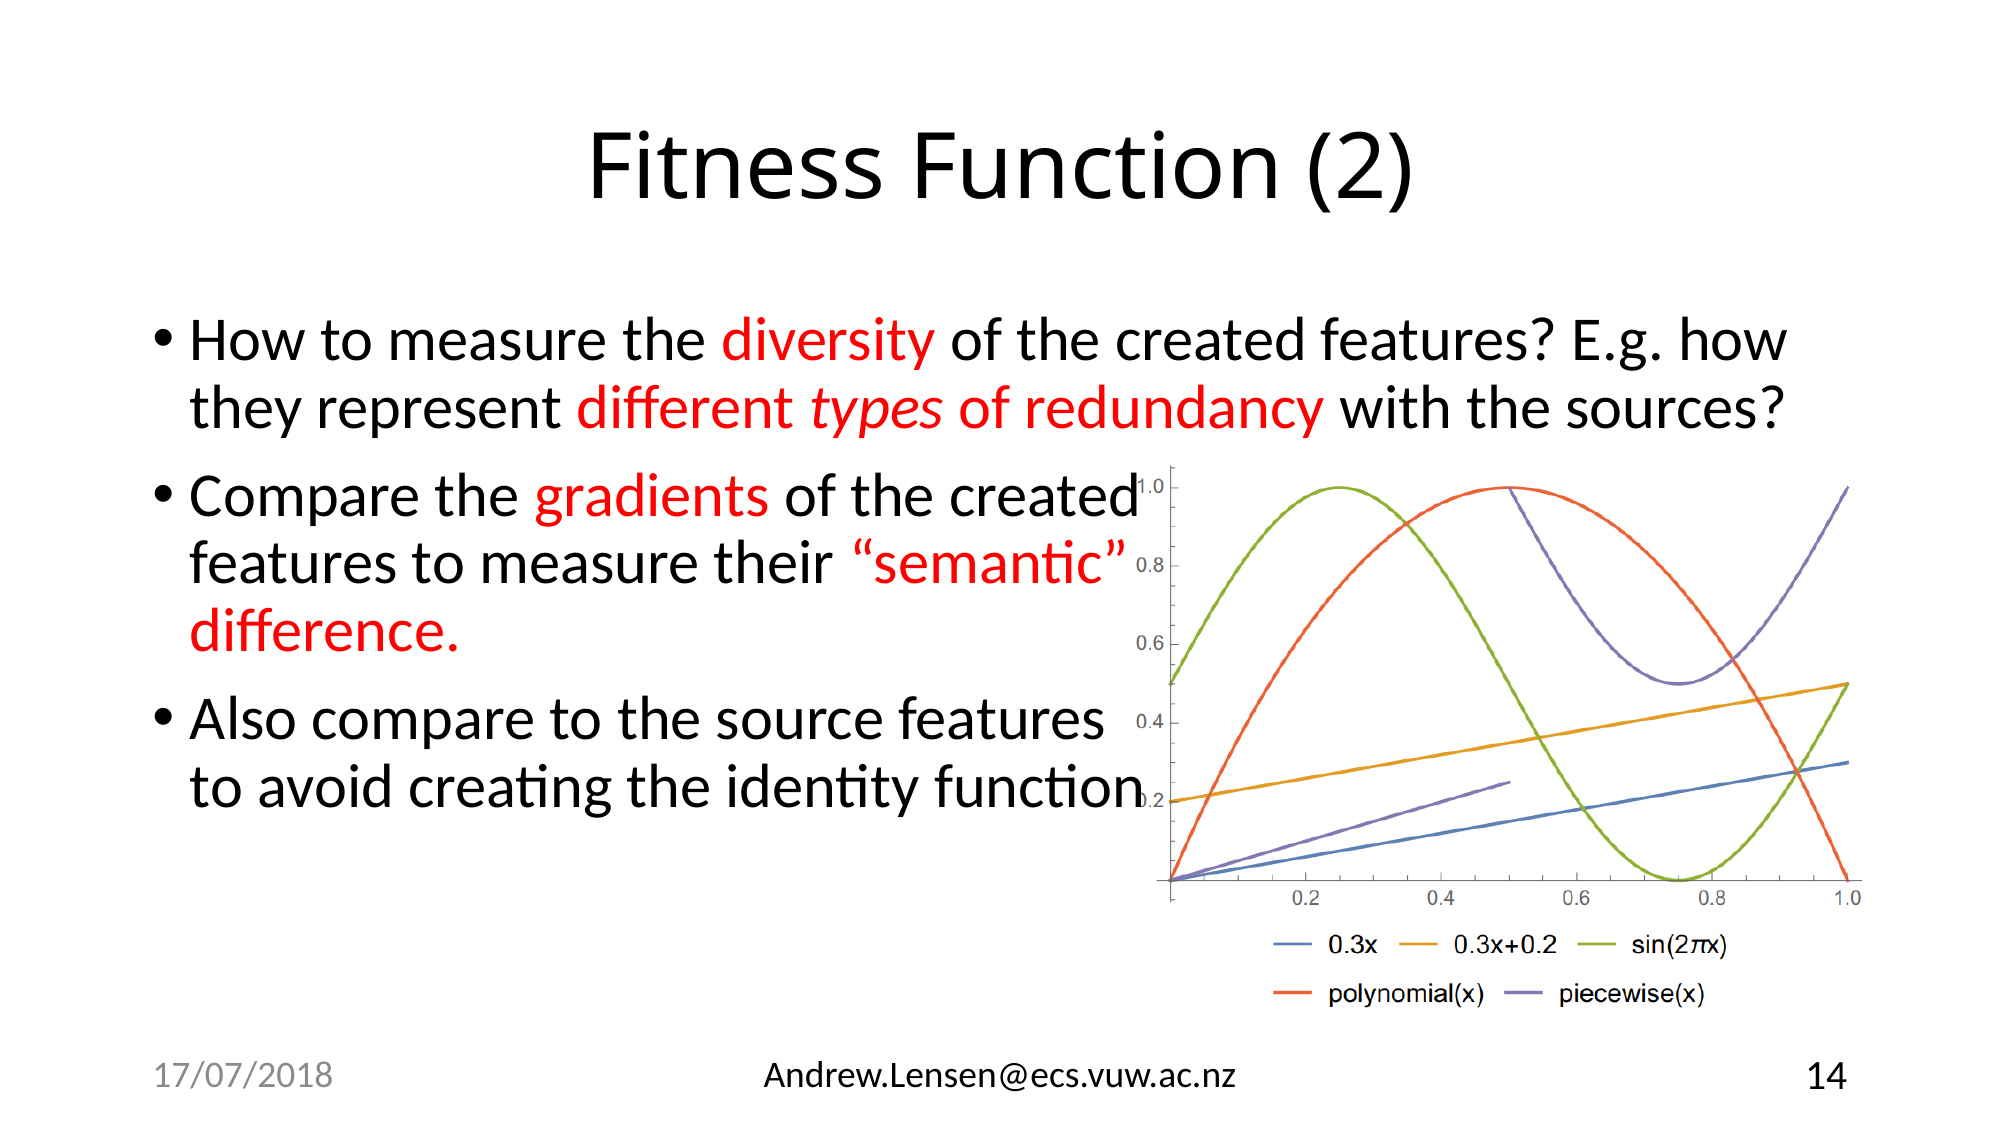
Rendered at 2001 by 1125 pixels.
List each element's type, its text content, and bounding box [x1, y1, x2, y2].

slide_number 14 [1412, 1042, 1863, 1103]
title Fitness Function (2) [137, 59, 1863, 278]
list How to measure the diversity of the created features? E.g. how they represent different types of redundancy with the sources? Compare the gradients of the created features to measure their “semantic” difference. Also compare to the source features to avoid creating the identity function [137, 299, 1863, 1014]
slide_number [137, 1042, 588, 1103]
picture [1134, 465, 1863, 1014]
footer Andrew.Lensen@ecs.vuw.ac.nz [662, 1042, 1338, 1103]
